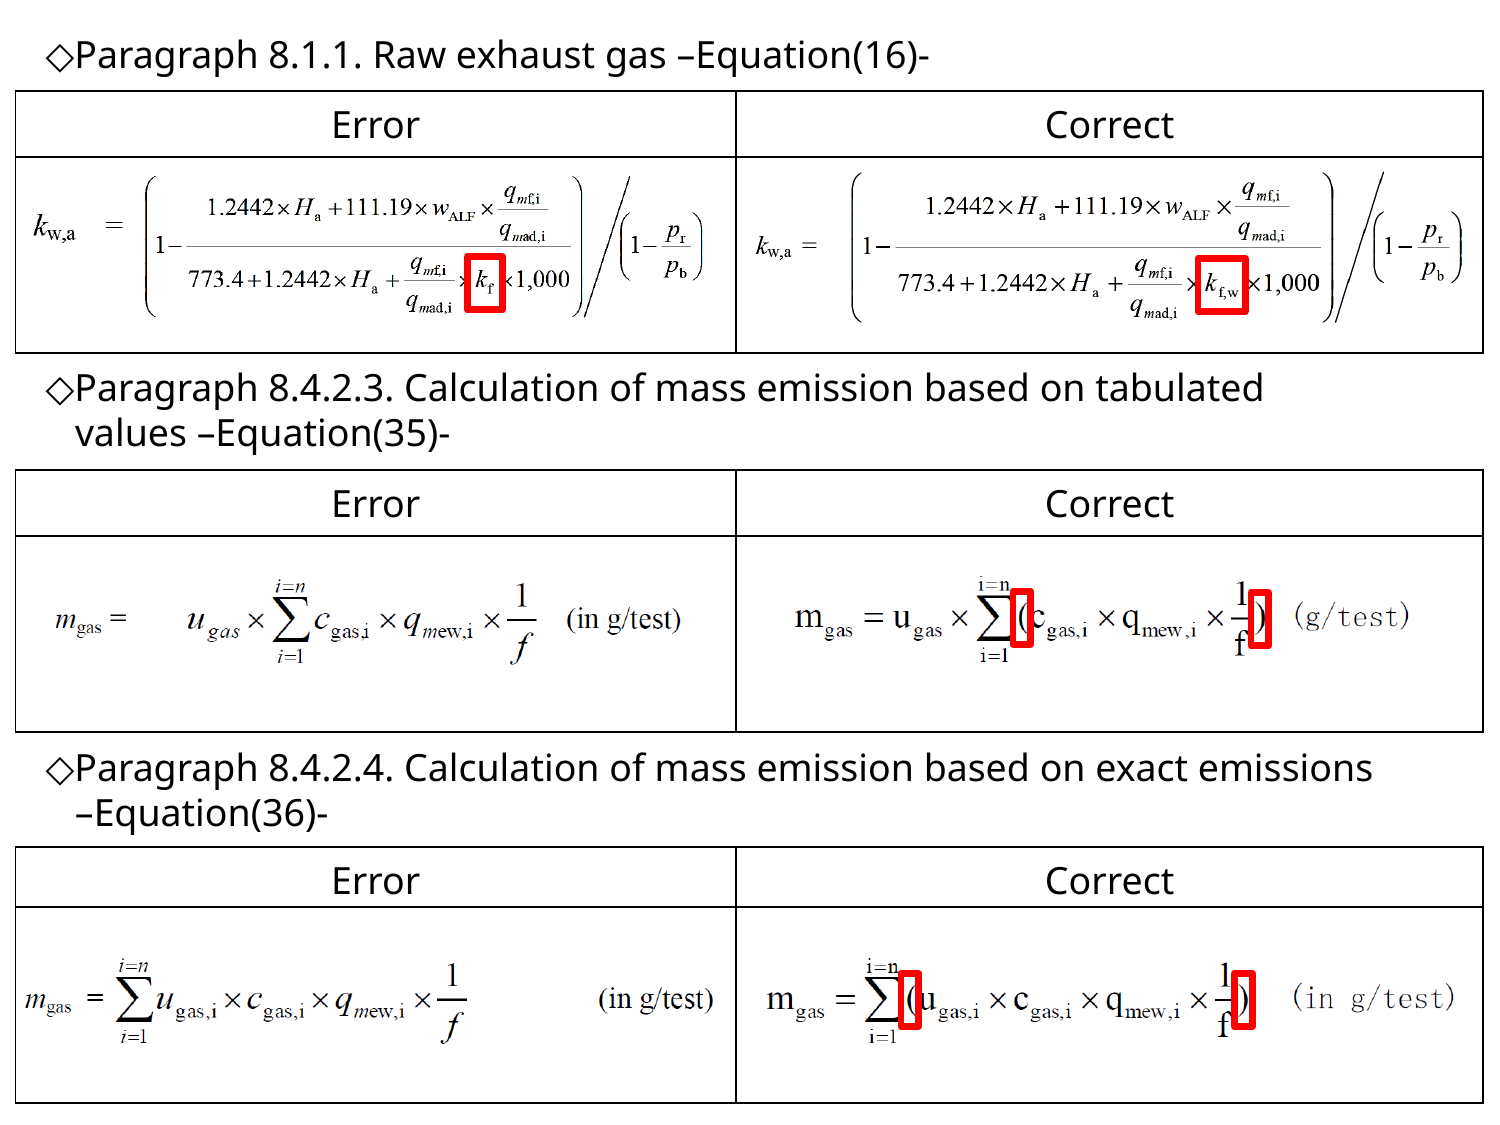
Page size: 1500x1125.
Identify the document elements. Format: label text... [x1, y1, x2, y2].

picture [748, 168, 1471, 325]
picture [790, 574, 1416, 666]
table_cell [737, 158, 1482, 352]
table_cell [737, 908, 1482, 1102]
table_header Correct [737, 471, 1482, 535]
table_cell [16, 908, 735, 1102]
picture [22, 956, 715, 1047]
text_box ◇Paragraph 8.4.2.3. Calculation of mass emission based on tabulated values –Equation(35)- [30, 356, 1468, 461]
table_cell [16, 158, 735, 352]
table_cell [737, 537, 1482, 731]
picture [51, 577, 684, 670]
table_header Error [16, 471, 735, 535]
table_header Correct [737, 848, 1482, 906]
table_header Error [16, 92, 735, 156]
picture [763, 955, 1459, 1043]
text_box ◇Paragraph 8.4.2.4. Calculation of mass emission based on exact emissions –Equation(36)- [30, 736, 1468, 842]
table_header Correct [737, 92, 1482, 156]
table_header Error [16, 848, 735, 906]
text_box ◇Paragraph 8.1.1. Raw exhaust gas –Equation(16)- [30, 23, 1468, 84]
table_cell [16, 537, 735, 731]
picture [26, 176, 713, 322]
